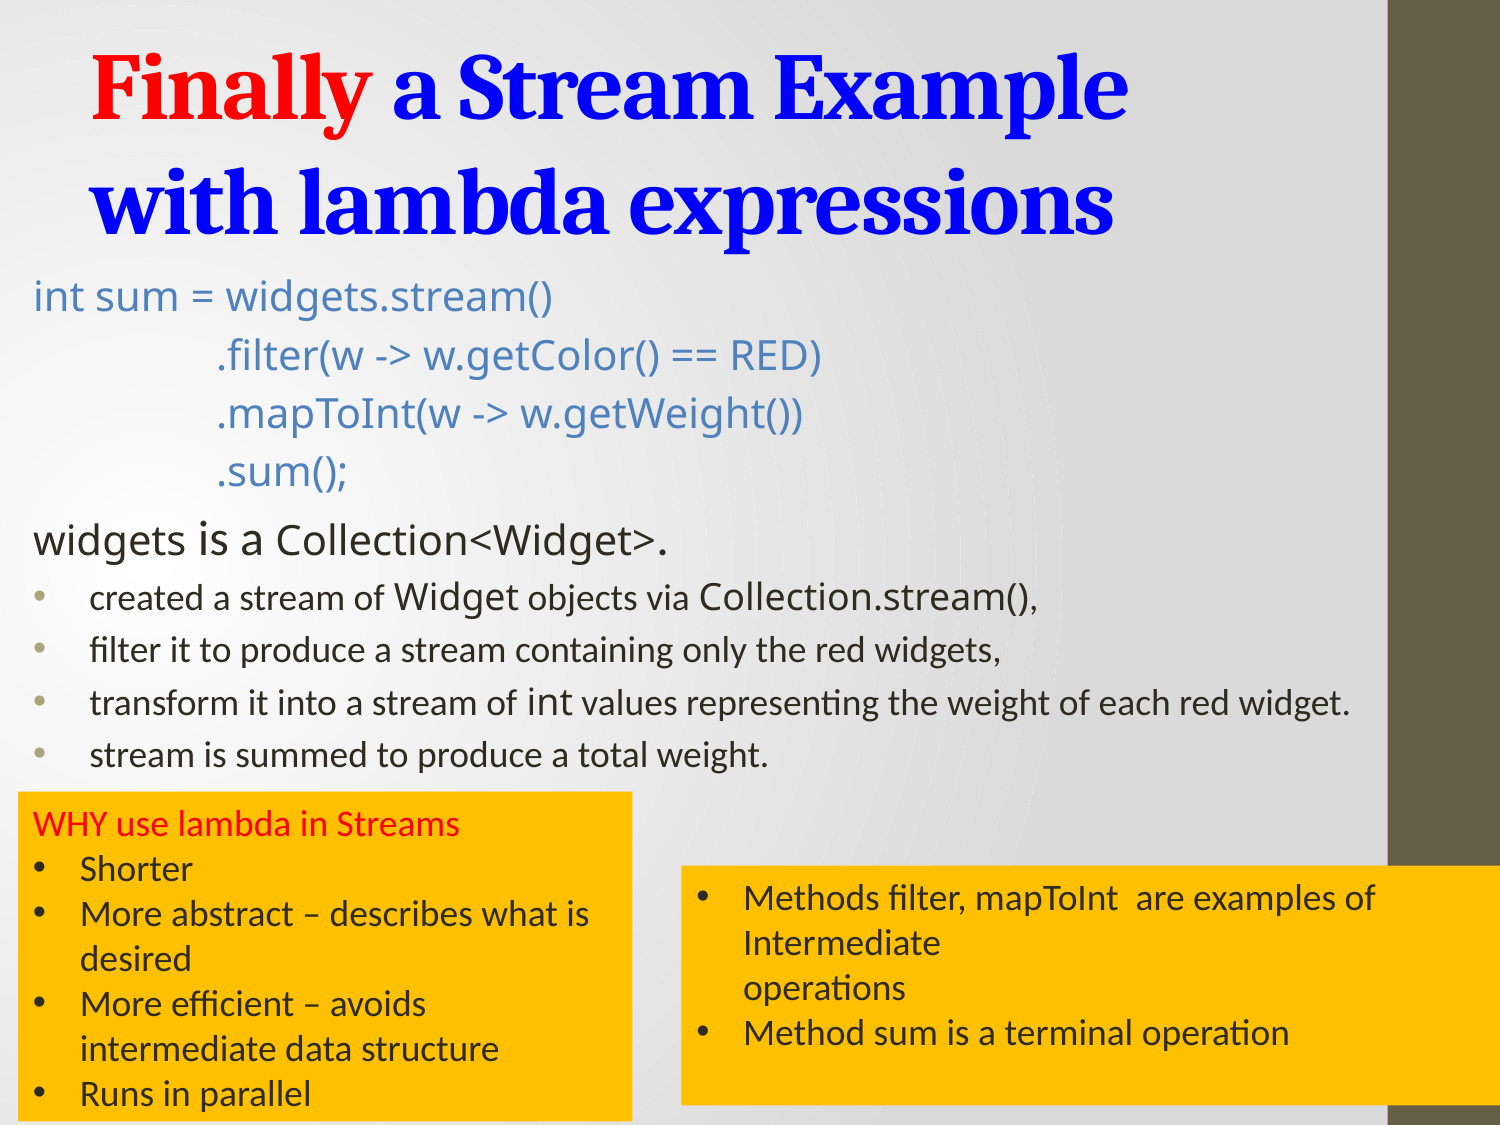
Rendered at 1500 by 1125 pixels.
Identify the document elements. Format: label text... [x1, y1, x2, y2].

list int sum = widgets.stream() .filter(w -> w.getColor() == RED) .mapToInt(w -> w.getWeight()) .sum(); widgets is a Collection<Widget>. created a stream of Widget objects via Collection.stream(), filter it to produce a stream containing only the red widgets, transform it into a stream of int values representing the weight of each red widget. stream is summed to produce a total weight. [18, 262, 1439, 932]
title Finally a Stream Example with lambda expressions [75, 45, 1325, 233]
text_box WHY use lambda in Streams Shorter More abstract – describes what is desired More efficient – avoids intermediate data structure Runs in parallel [18, 791, 633, 1122]
text_box Methods filter, mapToInt are examples of Intermediate operations Method sum is a terminal operation [681, 865, 1500, 1106]
